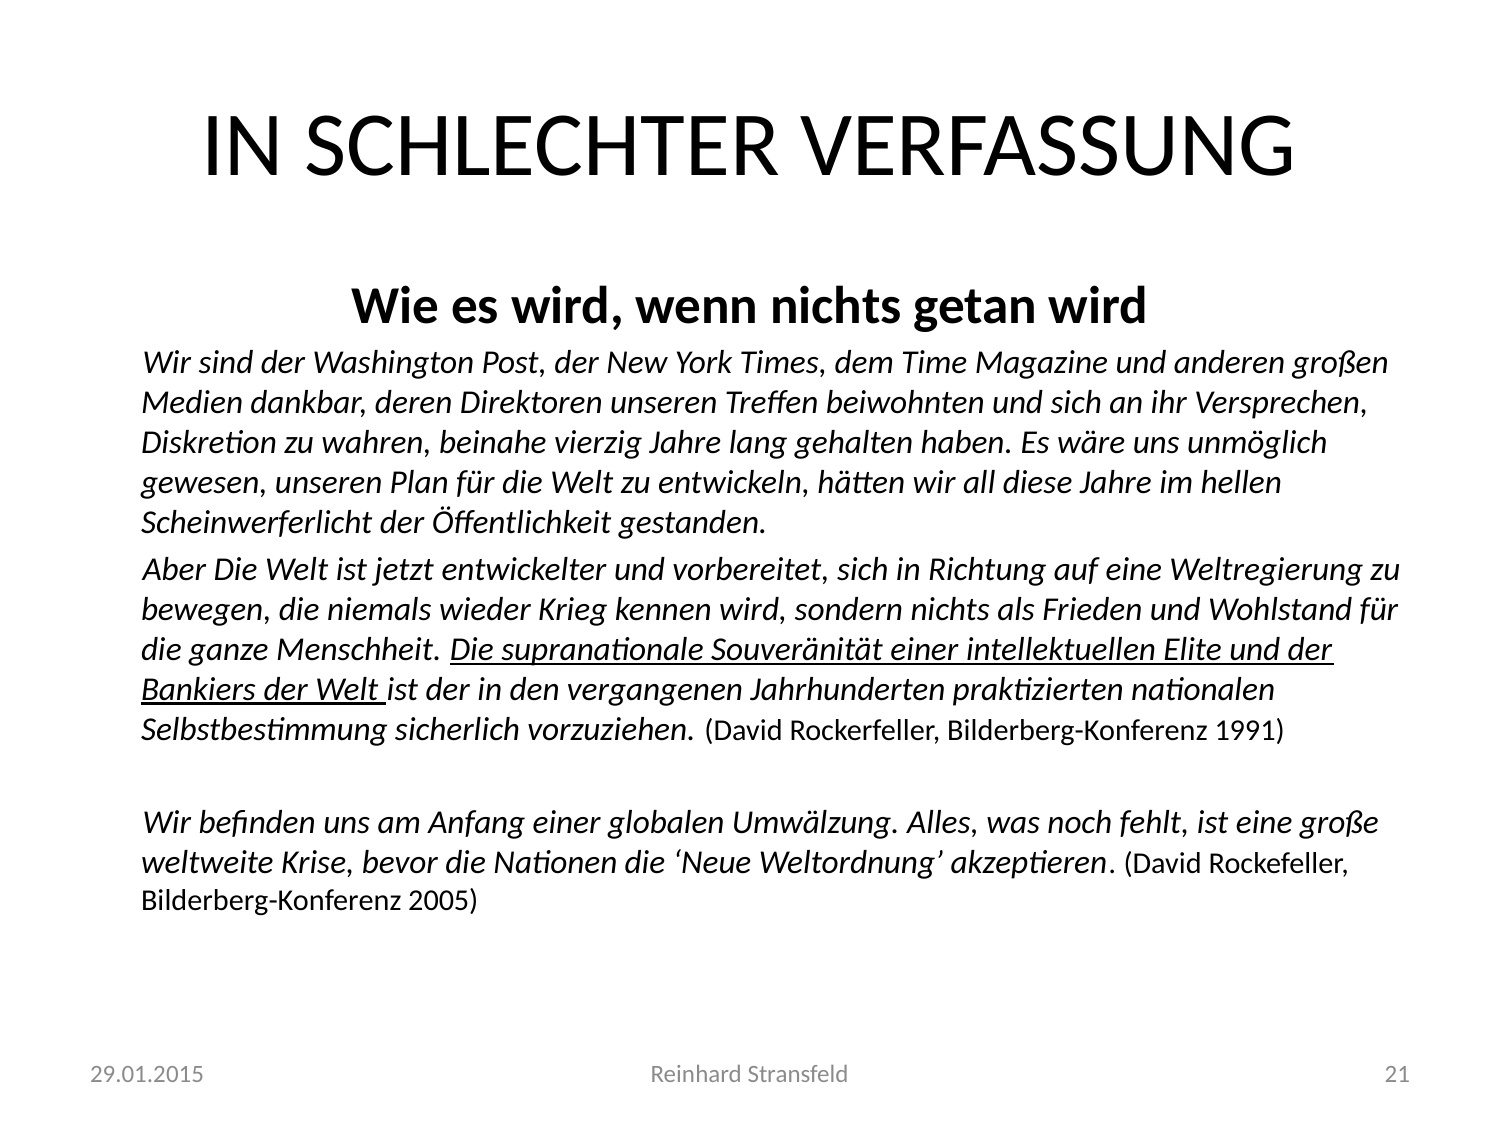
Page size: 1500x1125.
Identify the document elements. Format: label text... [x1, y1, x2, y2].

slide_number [75, 1042, 425, 1103]
slide_number 21 [1074, 1042, 1425, 1103]
footer Reinhard Stransfeld [512, 1042, 988, 1103]
title IN SCHLECHTER VERFASSUNG [75, 45, 1425, 233]
list Wie es wird, wenn nichts getan wird Wir sind der Washington Post, der New York Times, dem Time Magazine und anderen großen Medien dankbar, deren Direktoren unseren Treffen beiwohnten und sich an ihr Versprechen, Diskretion zu wahren, beinahe vierzig Jahre lang gehalten haben. Es wäre uns unmöglich gewesen, unseren Plan für die Welt zu entwickeln, hätten wir all diese Jahre im hellen Scheinwerferlicht der Öffentlichkeit gestanden. Aber Die Welt ist jetzt entwickelter und vorbereitet, sich in Richtung auf eine Weltregierung zu bewegen, die niemals wieder Krieg kennen wird, sondern nichts als Frieden und Wohlstand für die ganze Menschheit. Die supranationale Souveränität einer intellektuellen Elite und der Bankiers der Welt ist der in den vergangenen Jahrhunderten praktizierten nationalen Selbstbestimmung sicherlich vorzuziehen. (David Rockerfeller, Bilderberg-Konferenz 1991) Wir befinden uns am Anfang einer globalen Umwälzung. Alles, was noch fehlt, ist eine große weltweite Krise, bevor die Nationen die ‘Neue Weltordnung’ akzeptieren. (David Rockefeller, Bilderberg-Konferenz 2005) [75, 262, 1425, 1005]
